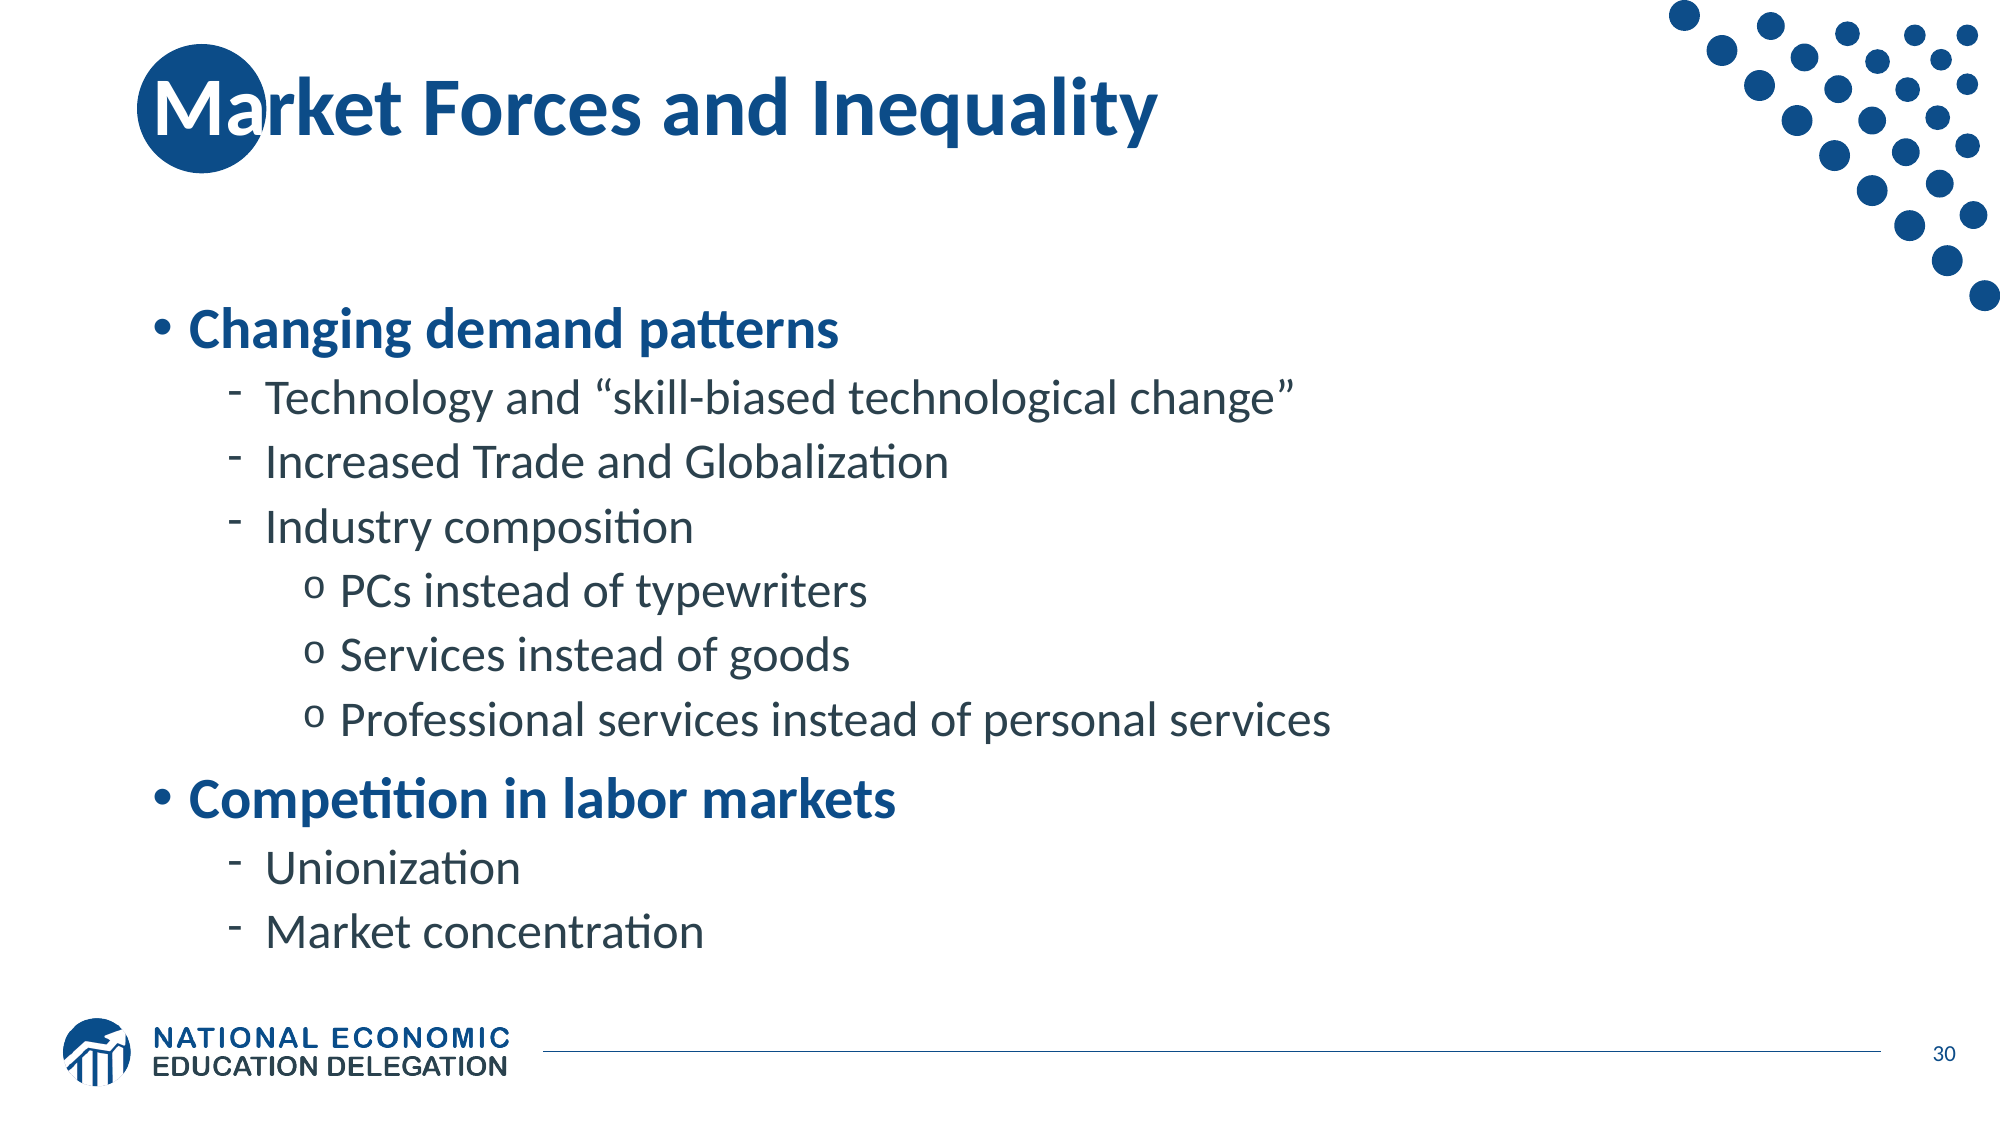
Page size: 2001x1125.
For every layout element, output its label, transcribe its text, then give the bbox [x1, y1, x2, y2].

slide_number 30 [1521, 1022, 1972, 1082]
picture [55, 1013, 520, 1091]
title Market Forces and Inequality [137, 0, 1863, 201]
list Changing demand patterns Technology and “skill-biased technological change” Increased Trade and Globalization Industry composition PCs instead of typewriters Services instead of goods Professional services instead of personal services Competition in labor markets Unionization Market concentration [137, 201, 1863, 966]
